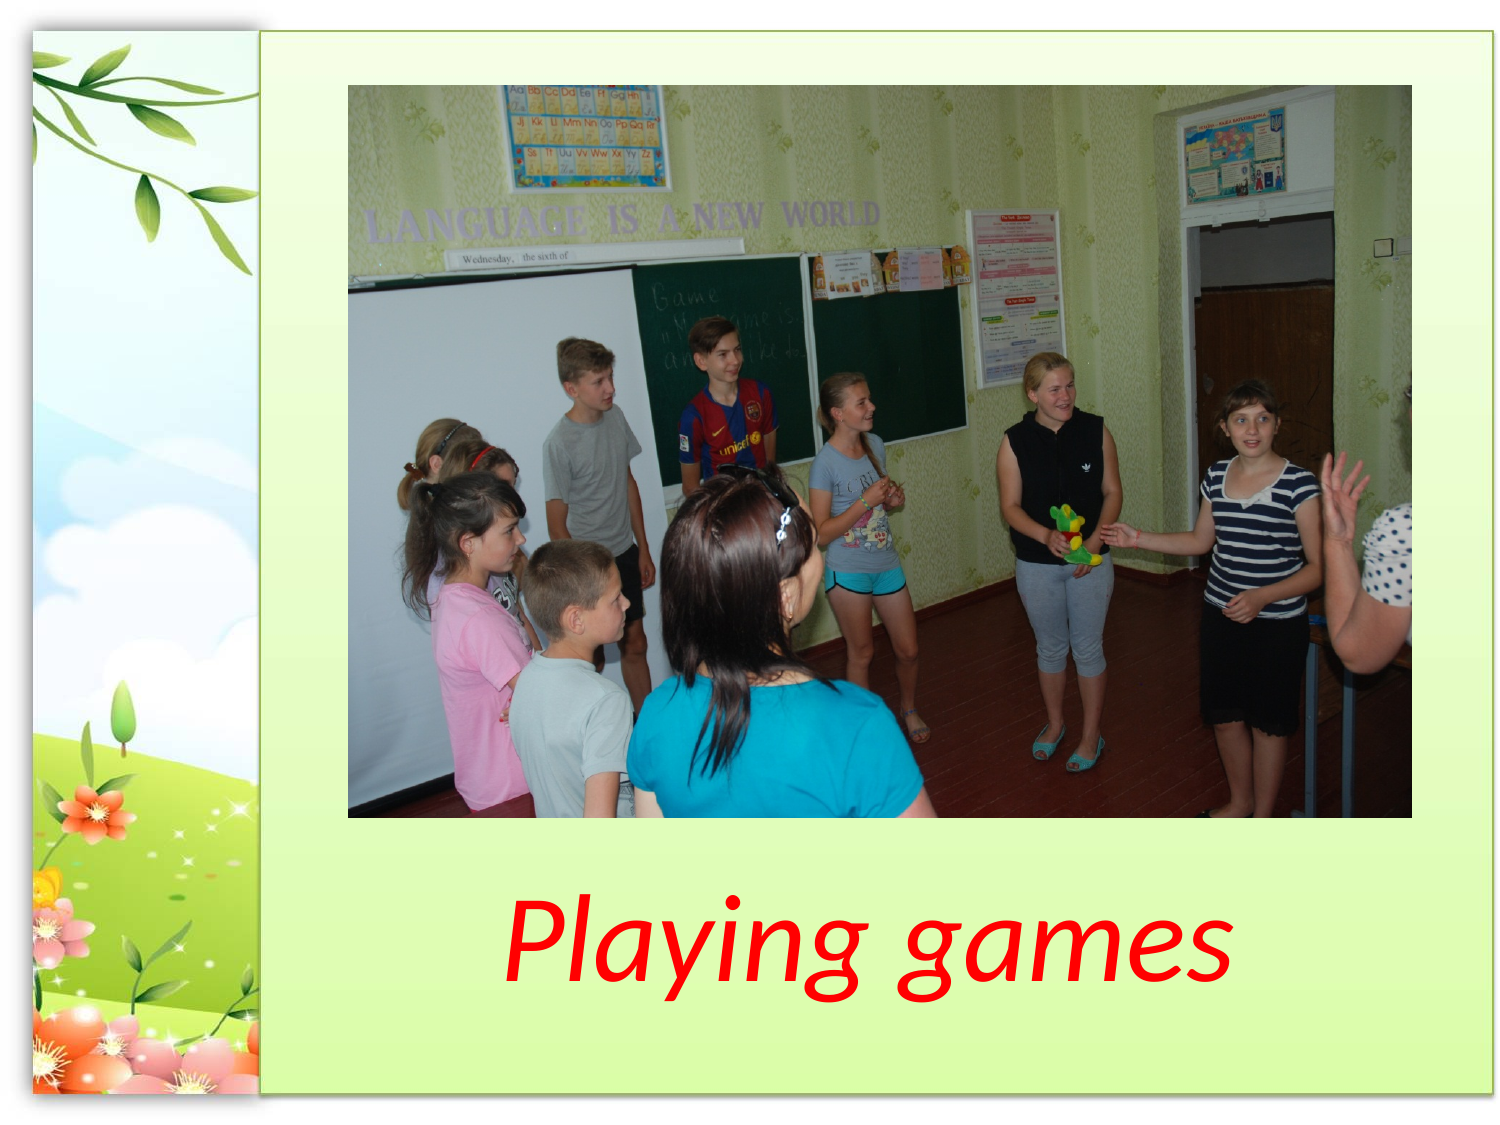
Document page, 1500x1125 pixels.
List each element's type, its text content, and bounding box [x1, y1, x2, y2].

text_box Playing games [371, 849, 1365, 1015]
picture [0, 0, 1500, 1125]
